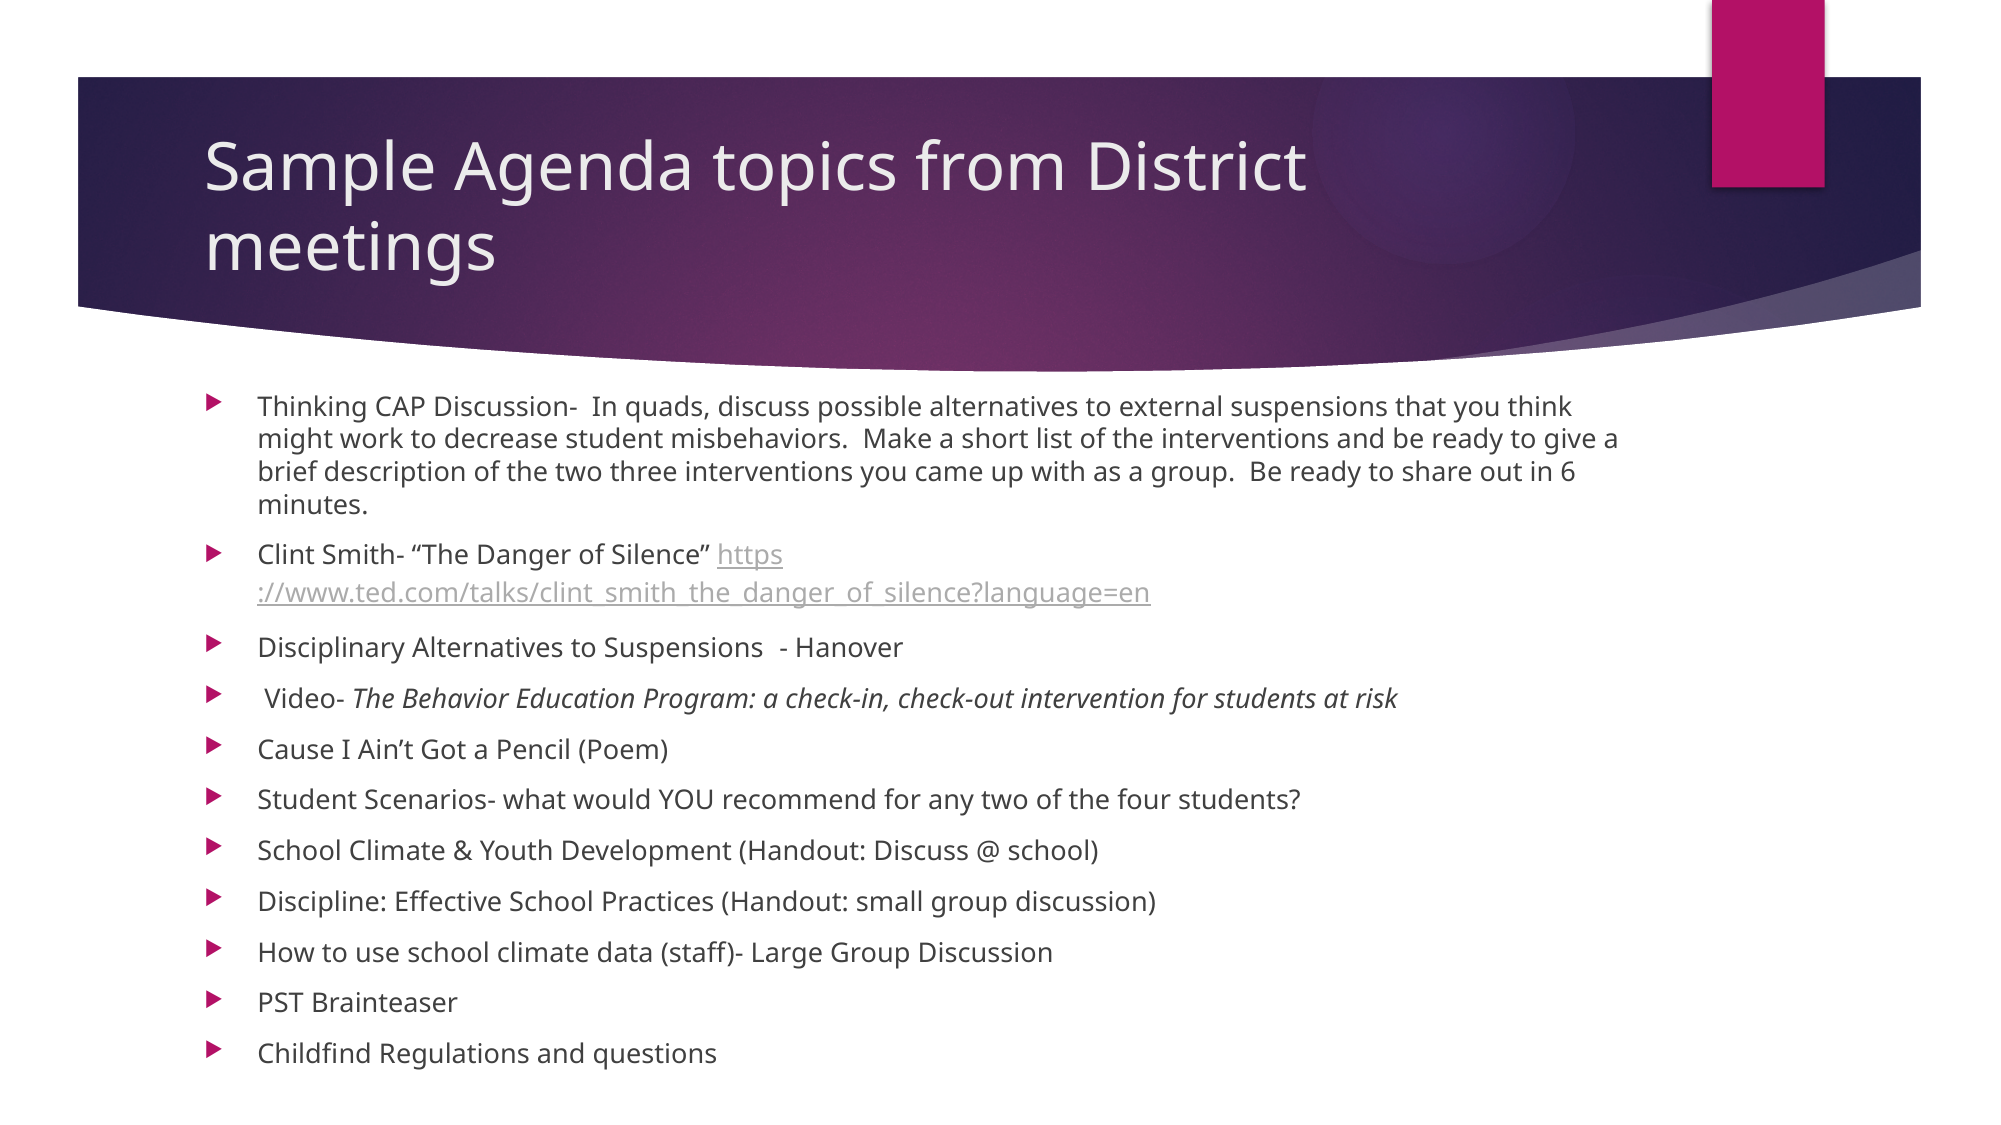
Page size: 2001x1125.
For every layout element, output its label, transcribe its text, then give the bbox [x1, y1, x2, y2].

title Sample Agenda topics from District meetings [189, 131, 1627, 276]
list Thinking CAP Discussion- In quads, discuss possible alternatives to external suspensions that you think might work to decrease student misbehaviors. Make a short list of the interventions and be ready to give a brief description of the two three interventions you came up with as a group. Be ready to share out in 6 minutes. Clint Smith- “The Danger of Silence” https://www.ted.com/talks/clint_smith_the_danger_of_silence?language=en Disciplinary Alternatives to Suspensions - Hanover Video- The Behavior Education Program: a check-in, check-out intervention for students at risk Cause I Ain’t Got a Pencil (Poem) Student Scenarios- what would YOU recommend for any two of the four students? School Climate & Youth Development (Handout: Discuss @ school) Discipline: Effective School Practices (Handout: small group discussion) How to use school climate data (staff)- Large Group Discussion PST Brainteaser Childfind Regulations and questions [189, 381, 1638, 1083]
